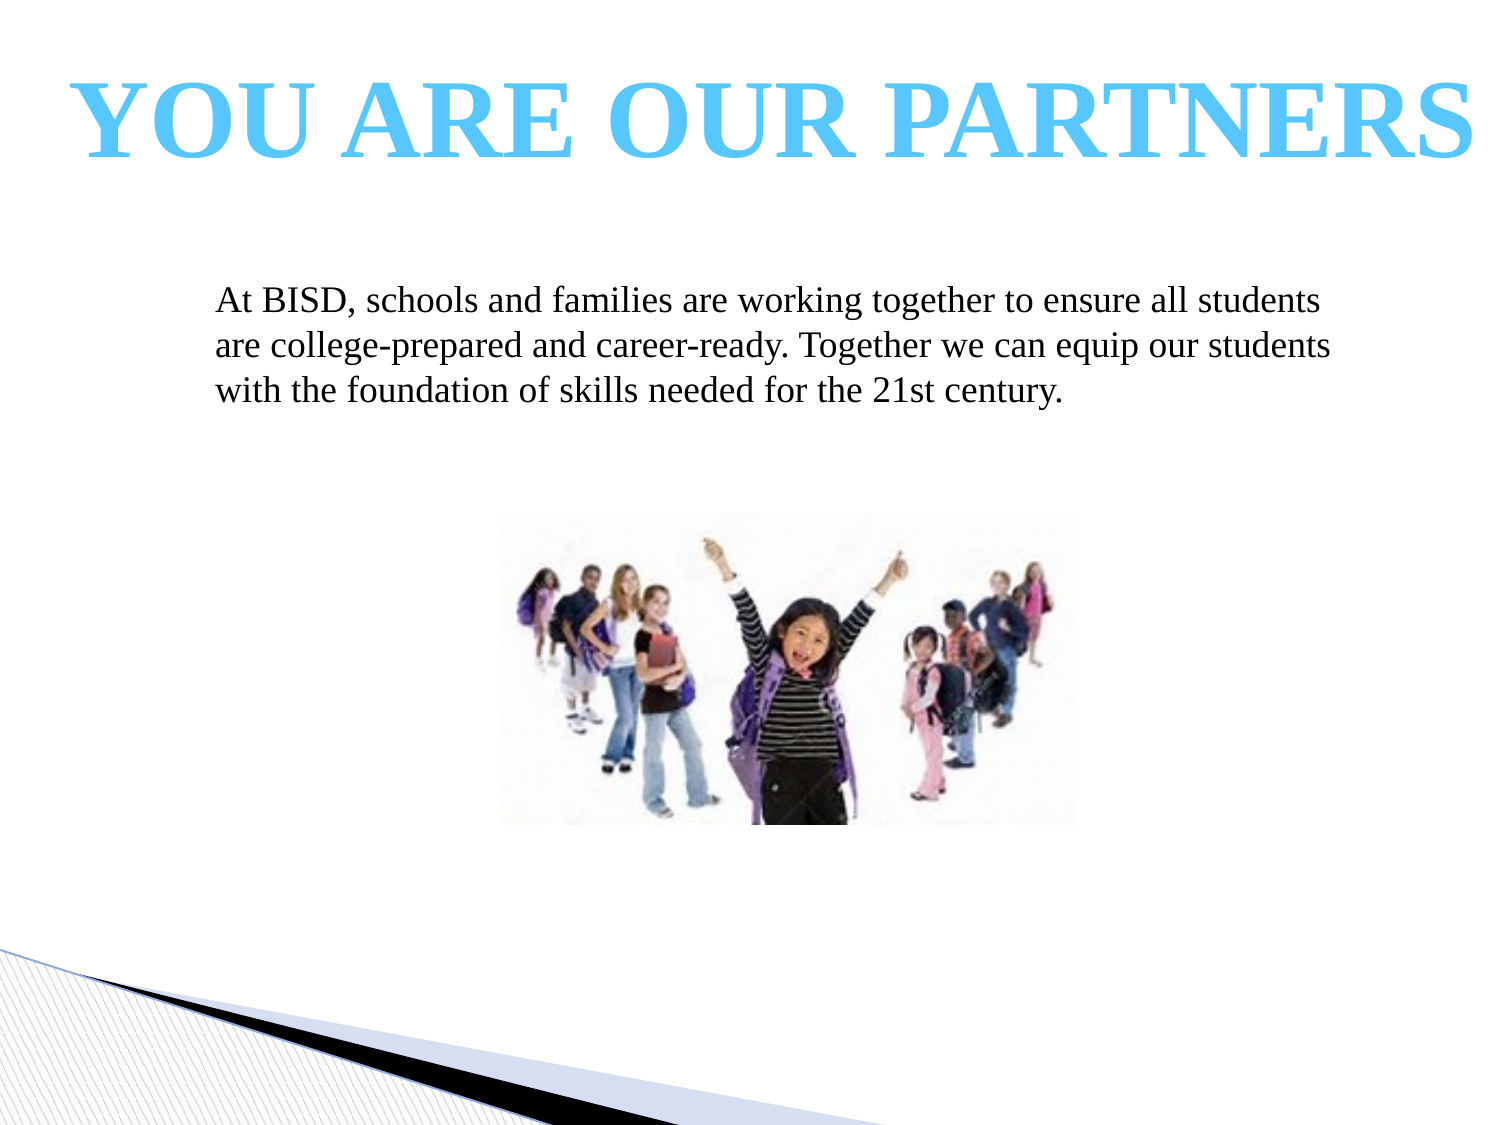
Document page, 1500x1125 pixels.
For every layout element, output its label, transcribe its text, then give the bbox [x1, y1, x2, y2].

text_box YOU ARE OUR PARTNERS [46, 37, 1500, 189]
picture [499, 512, 1076, 826]
text_box At BISD, schools and families are working together to ensure all students are college-prepared and career-ready. Together we can equip our students with the foundation of skills needed for the 21st century. [200, 189, 1350, 420]
